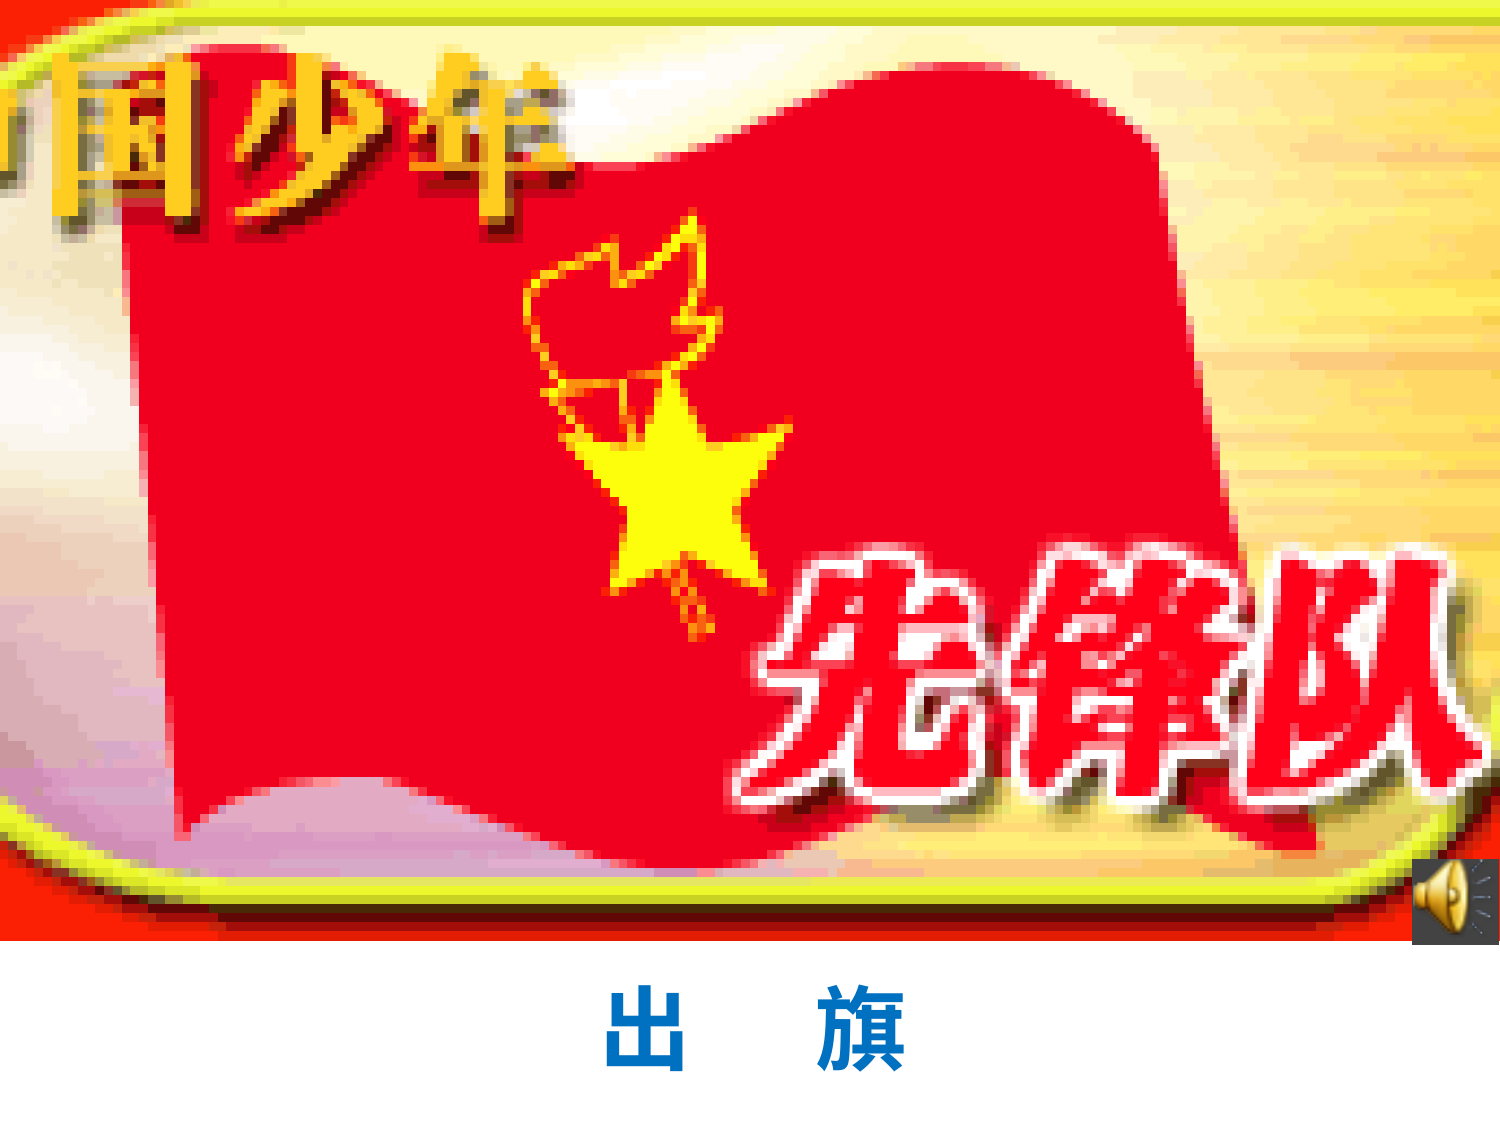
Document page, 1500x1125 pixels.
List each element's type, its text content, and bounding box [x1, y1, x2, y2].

picture [0, 0, 1500, 947]
text_box 出 旗 [584, 964, 1046, 1089]
